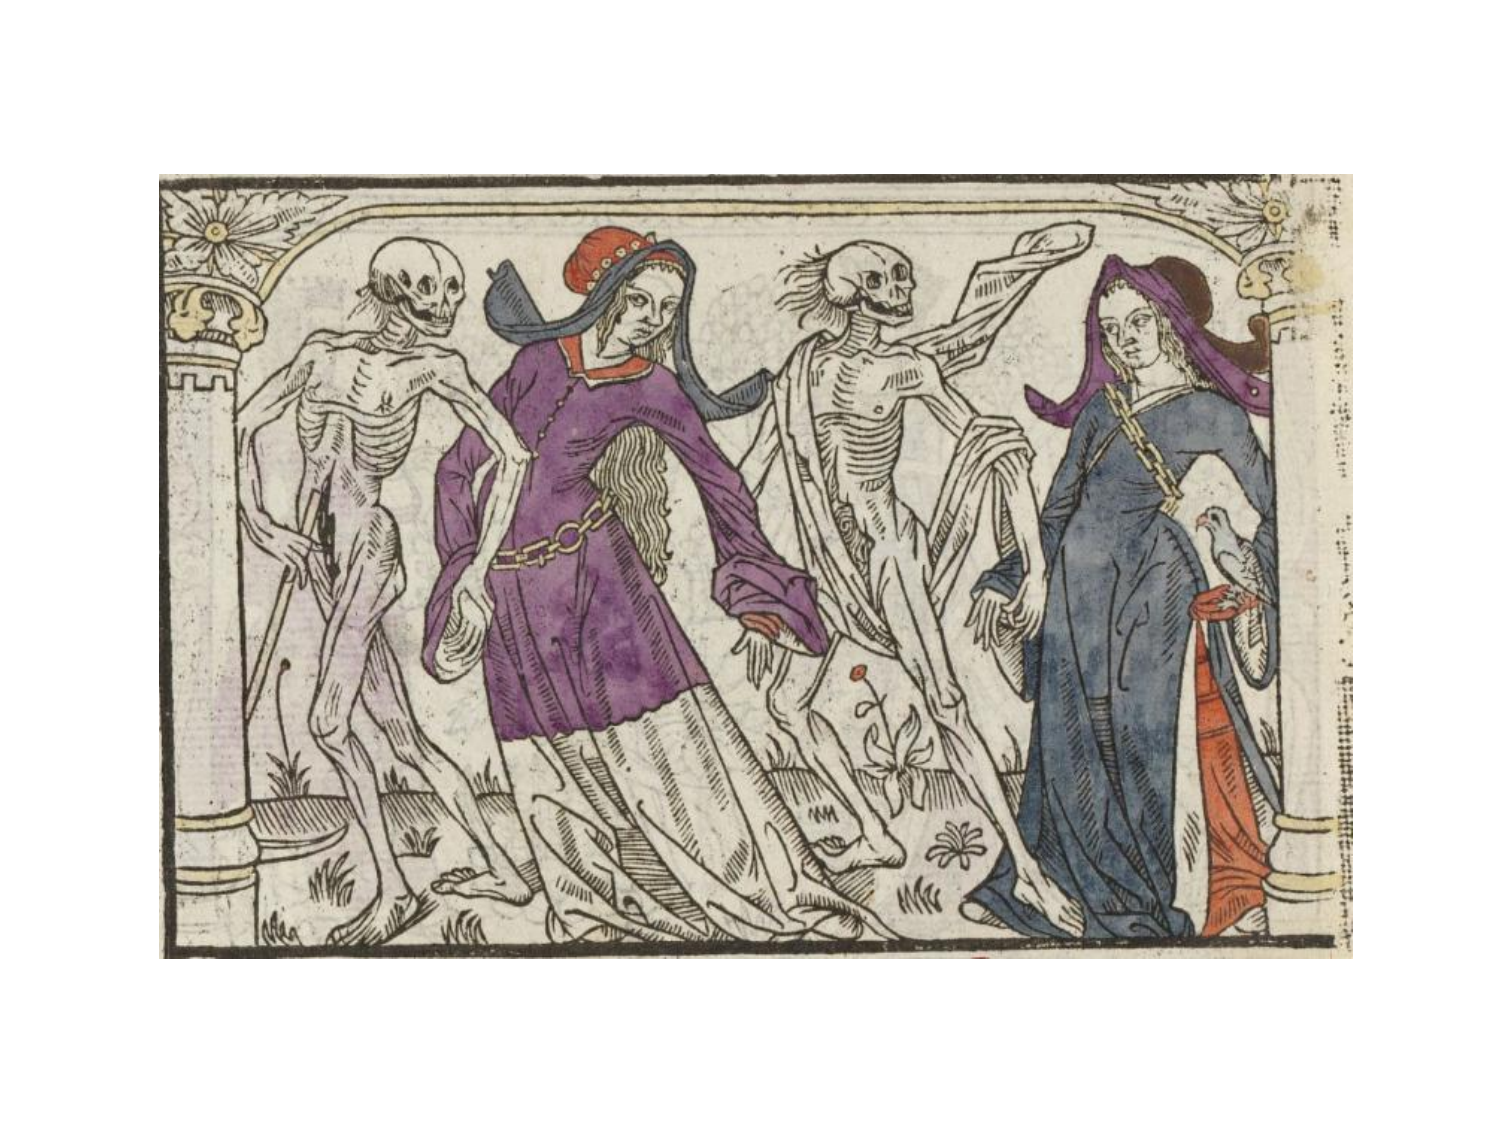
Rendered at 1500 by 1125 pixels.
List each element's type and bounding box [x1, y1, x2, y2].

picture [159, 174, 1353, 959]
